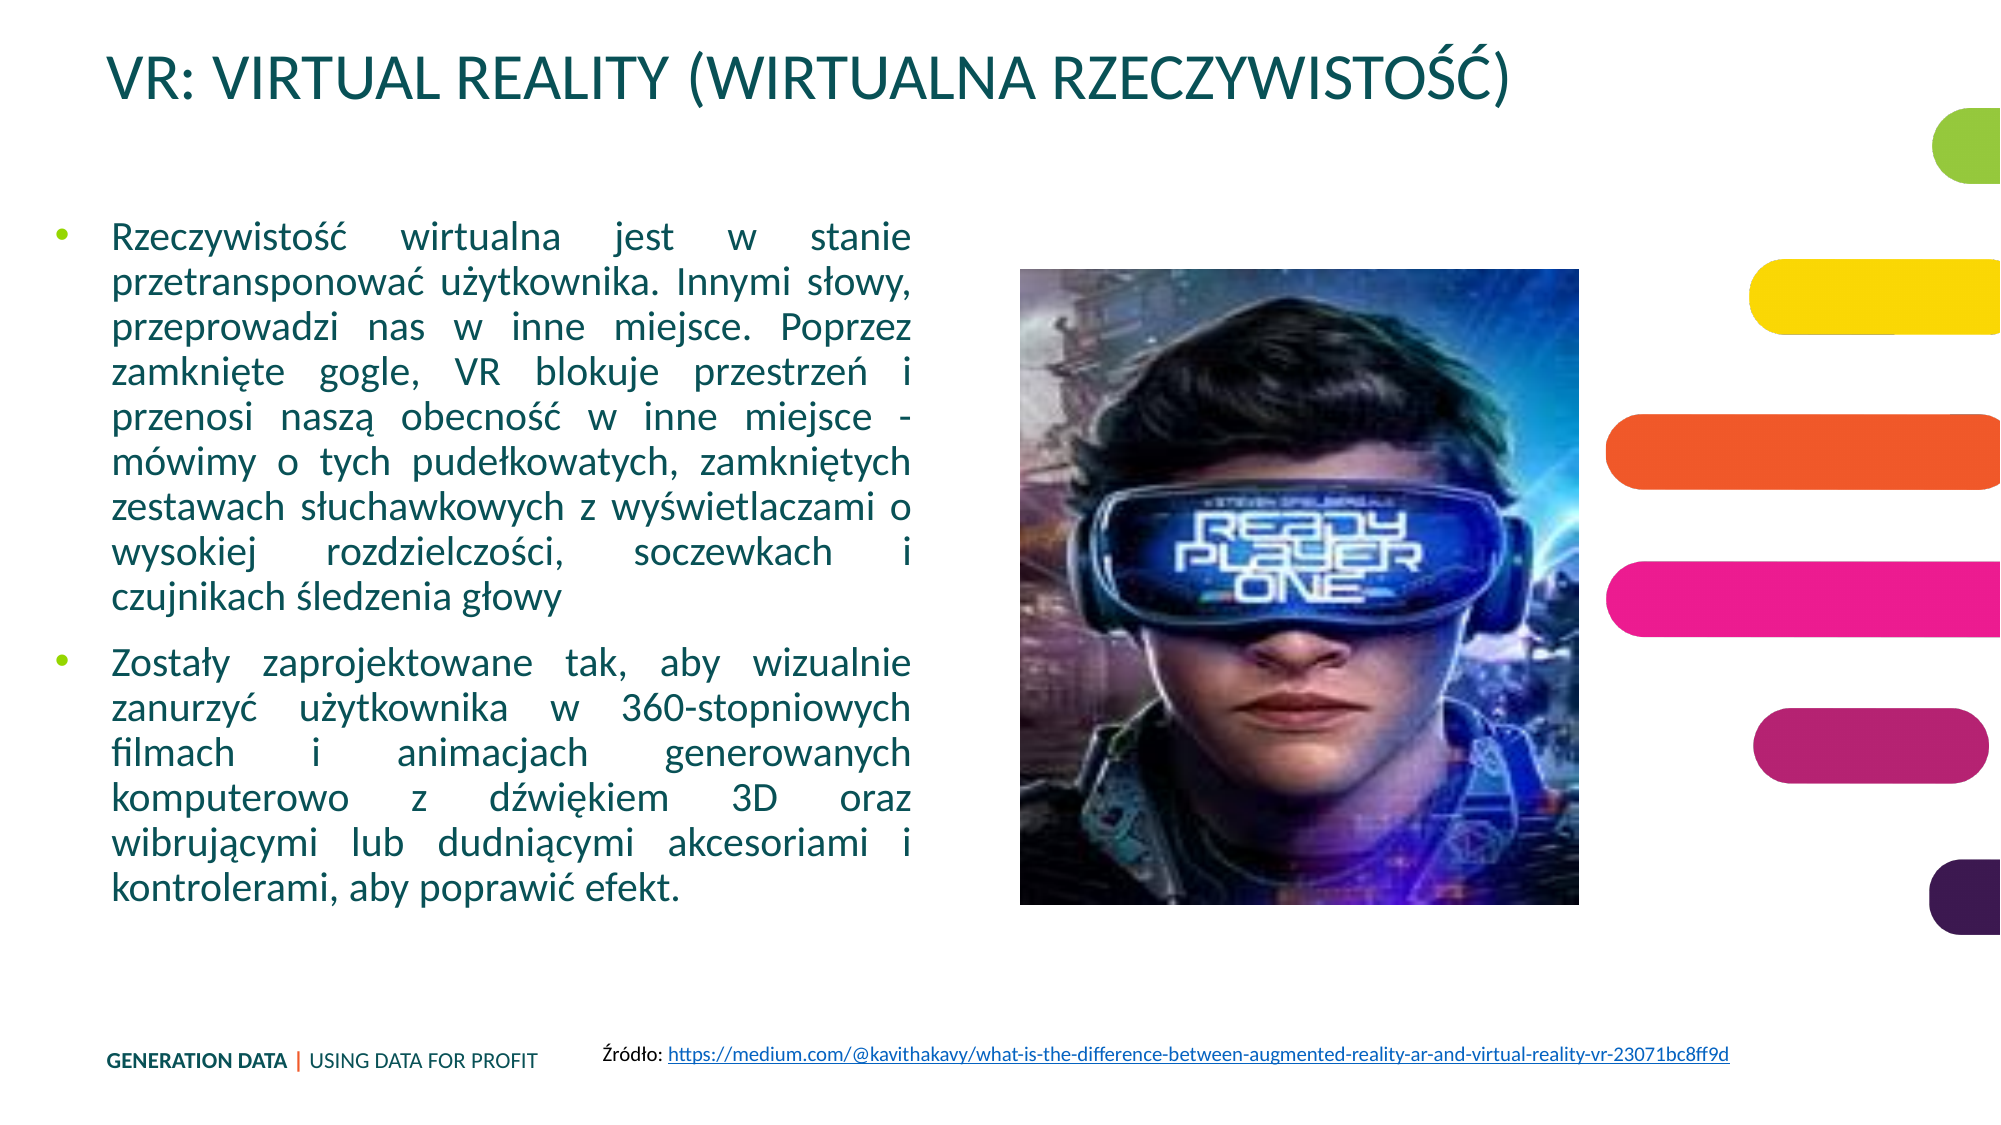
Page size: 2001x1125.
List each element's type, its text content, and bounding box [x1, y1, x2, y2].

picture [1605, 108, 2000, 935]
list VR: VIRTUAL REALITY (WIRTUALNA RZECZYWISTOŚĆ) [91, 34, 1602, 176]
text_box Źródło: https://medium.com/@kavithakavy/what-is-the-difference-between-augmented-reality-ar-and-virtual-reality-vr-23071bc8ff9d [588, 1033, 1980, 1074]
list Rzeczywistość wirtualna jest w stanie przetransponować użytkownika. Innymi słowy, przeprowadzi nas w inne miejsce. Poprzez zamknięte gogle, VR blokuje przestrzeń i przenosi naszą obecność w inne miejsce - mówimy o tych pudełkowatych, zamkniętych zestawach słuchawkowych z wyświetlaczami o wysokiej rozdzielczości, soczewkach i czujnikach śledzenia głowy Zostały zaprojektowane tak, aby wizualnie zanurzyć użytkownika w 360-stopniowych filmach i animacjach generowanych komputerowo z dźwiękiem 3D oraz wibrującymi lub dudniącymi akcesoriami i kontrolerami, aby poprawić efekt. [39, 206, 928, 919]
picture [1020, 269, 1579, 905]
